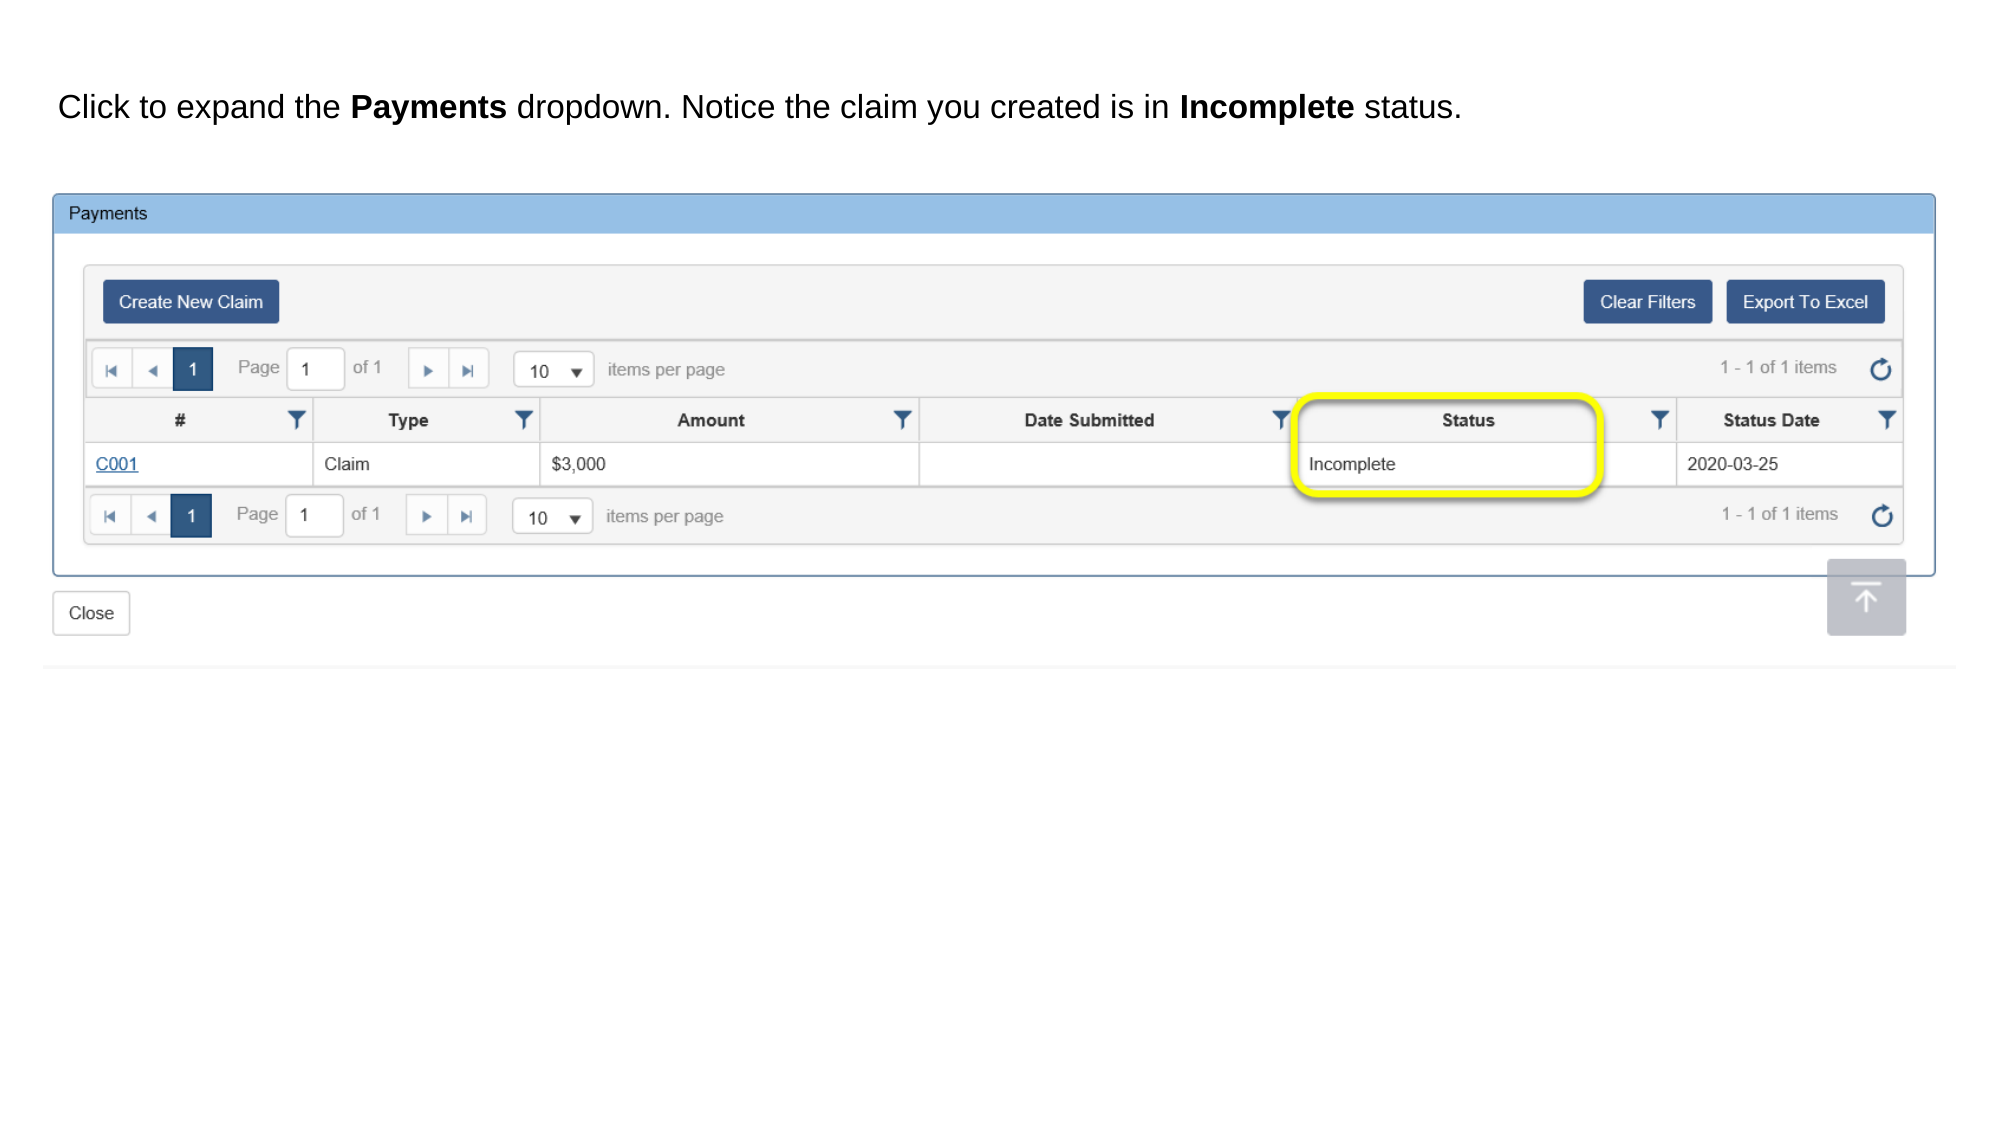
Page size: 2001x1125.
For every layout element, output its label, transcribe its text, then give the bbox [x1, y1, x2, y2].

picture [42, 184, 1956, 670]
text_box Click to expand the Payments dropdown. Notice the claim you created is in Incomplete status. [43, 78, 1816, 133]
